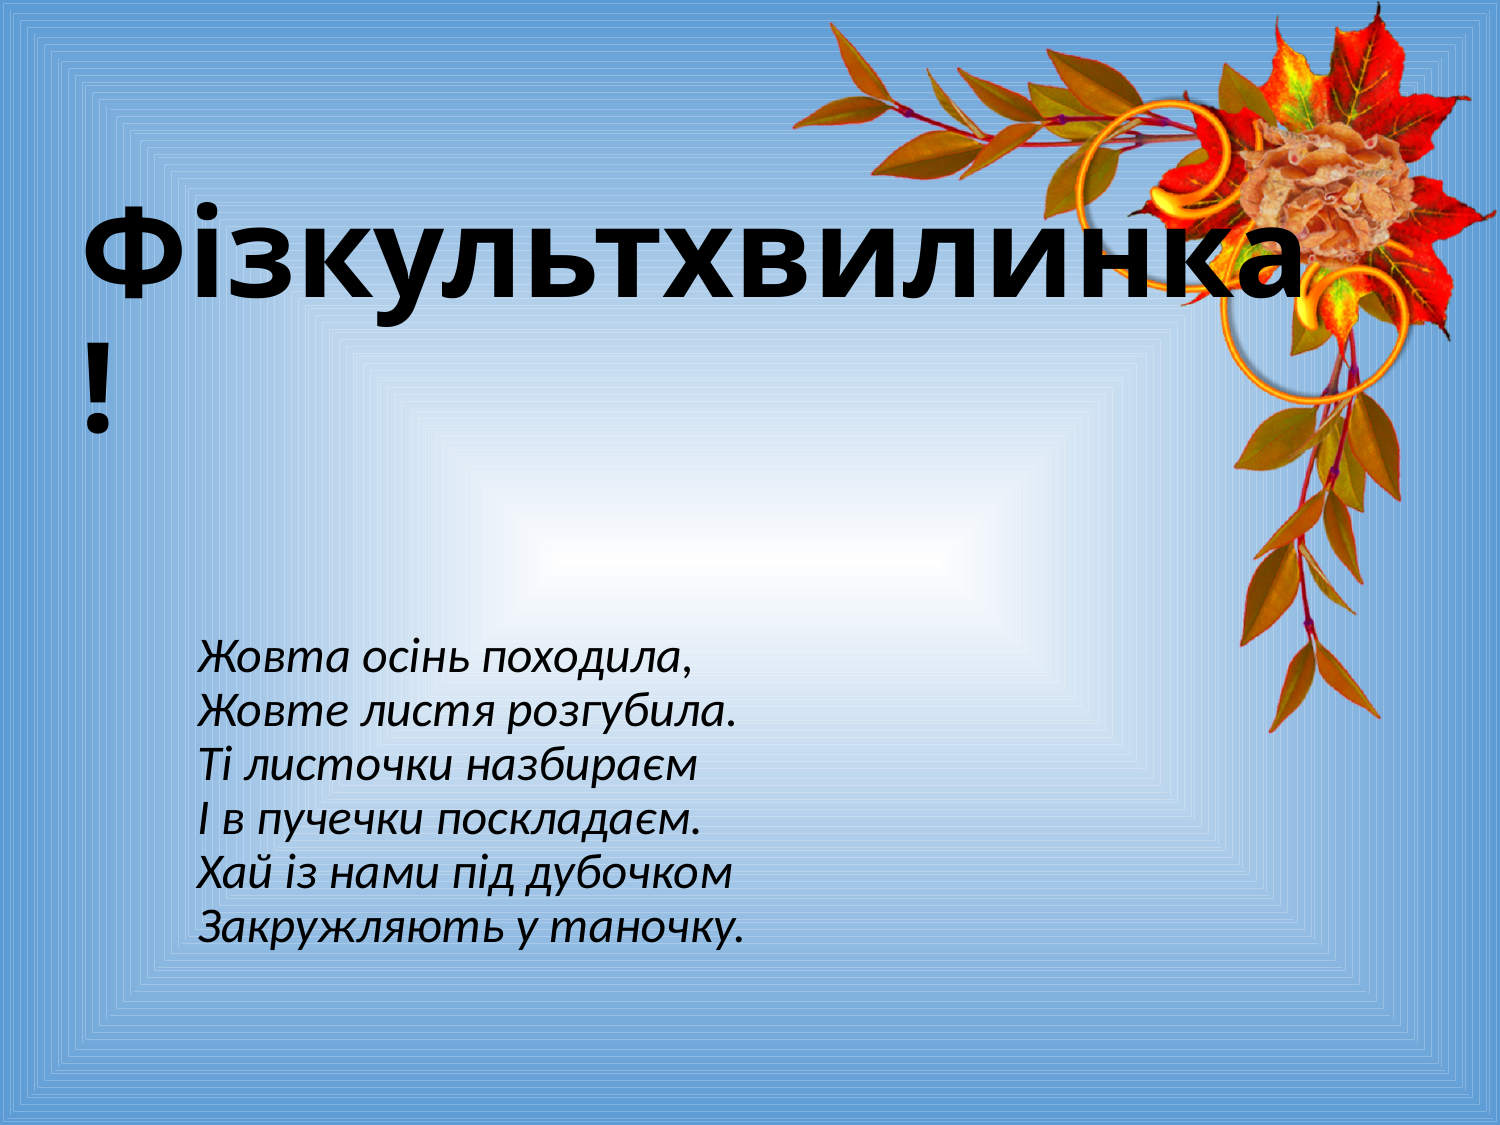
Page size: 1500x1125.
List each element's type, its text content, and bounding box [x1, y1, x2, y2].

list Жовта осінь походила, Жовте листя розгубила. Ті листочки назбираєм І в пучечки поскладаєм. Хай із нами під дубочком Закружляють у таночку. [182, 547, 1294, 941]
title Фізкультхвилинка! [65, 211, 1360, 468]
picture [748, 0, 1500, 753]
